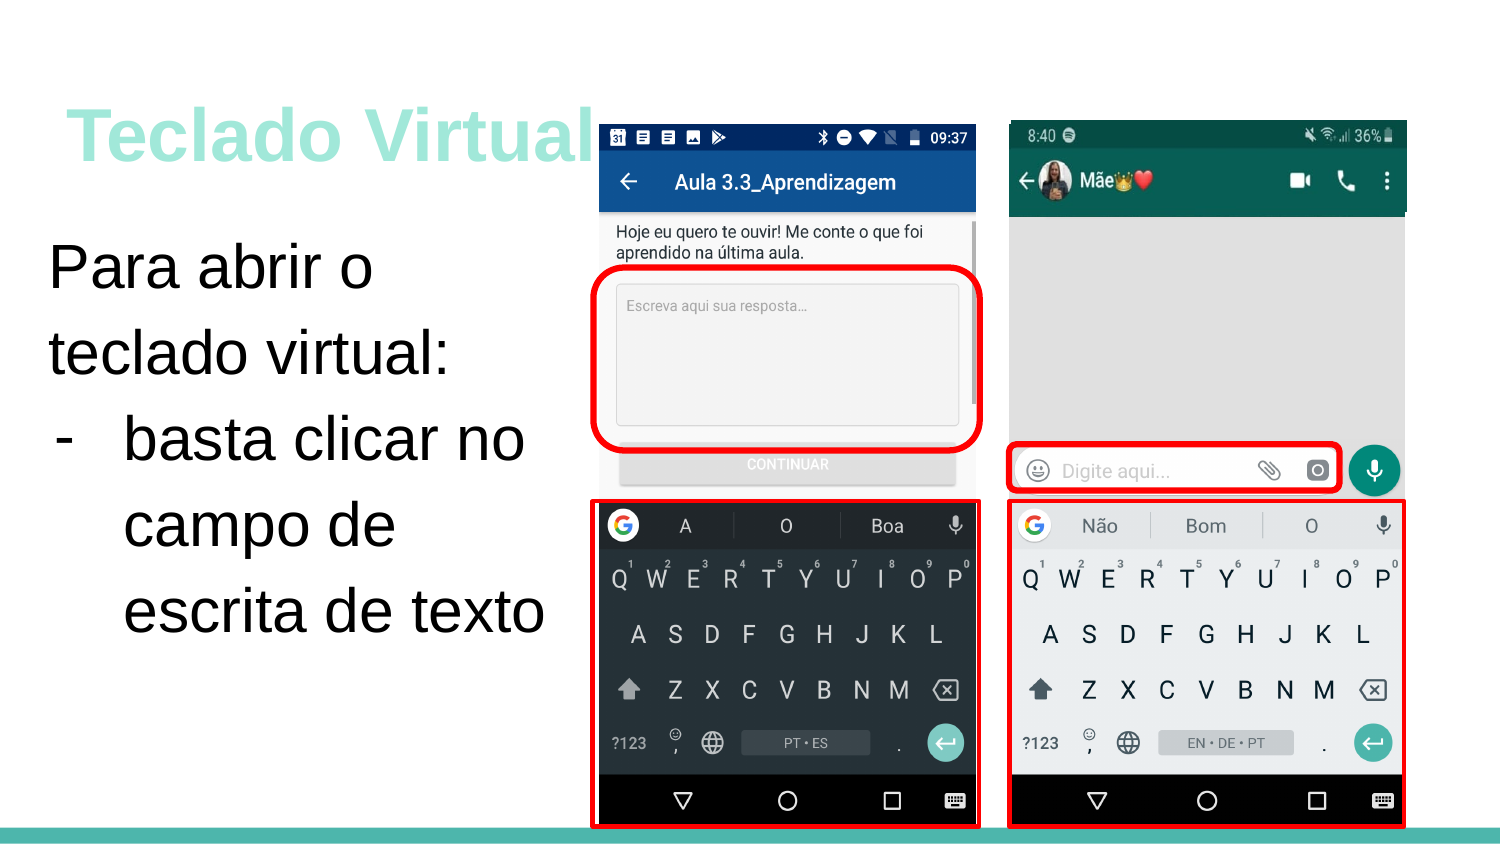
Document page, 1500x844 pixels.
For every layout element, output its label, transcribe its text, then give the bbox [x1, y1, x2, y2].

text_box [1008, 223, 1405, 827]
picture [1008, 119, 1408, 217]
title Teclado Virtual [51, 72, 1449, 189]
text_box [592, 124, 980, 827]
list Para abrir o teclado virtual: basta clicar no campo de escrita de texto [33, 199, 571, 793]
